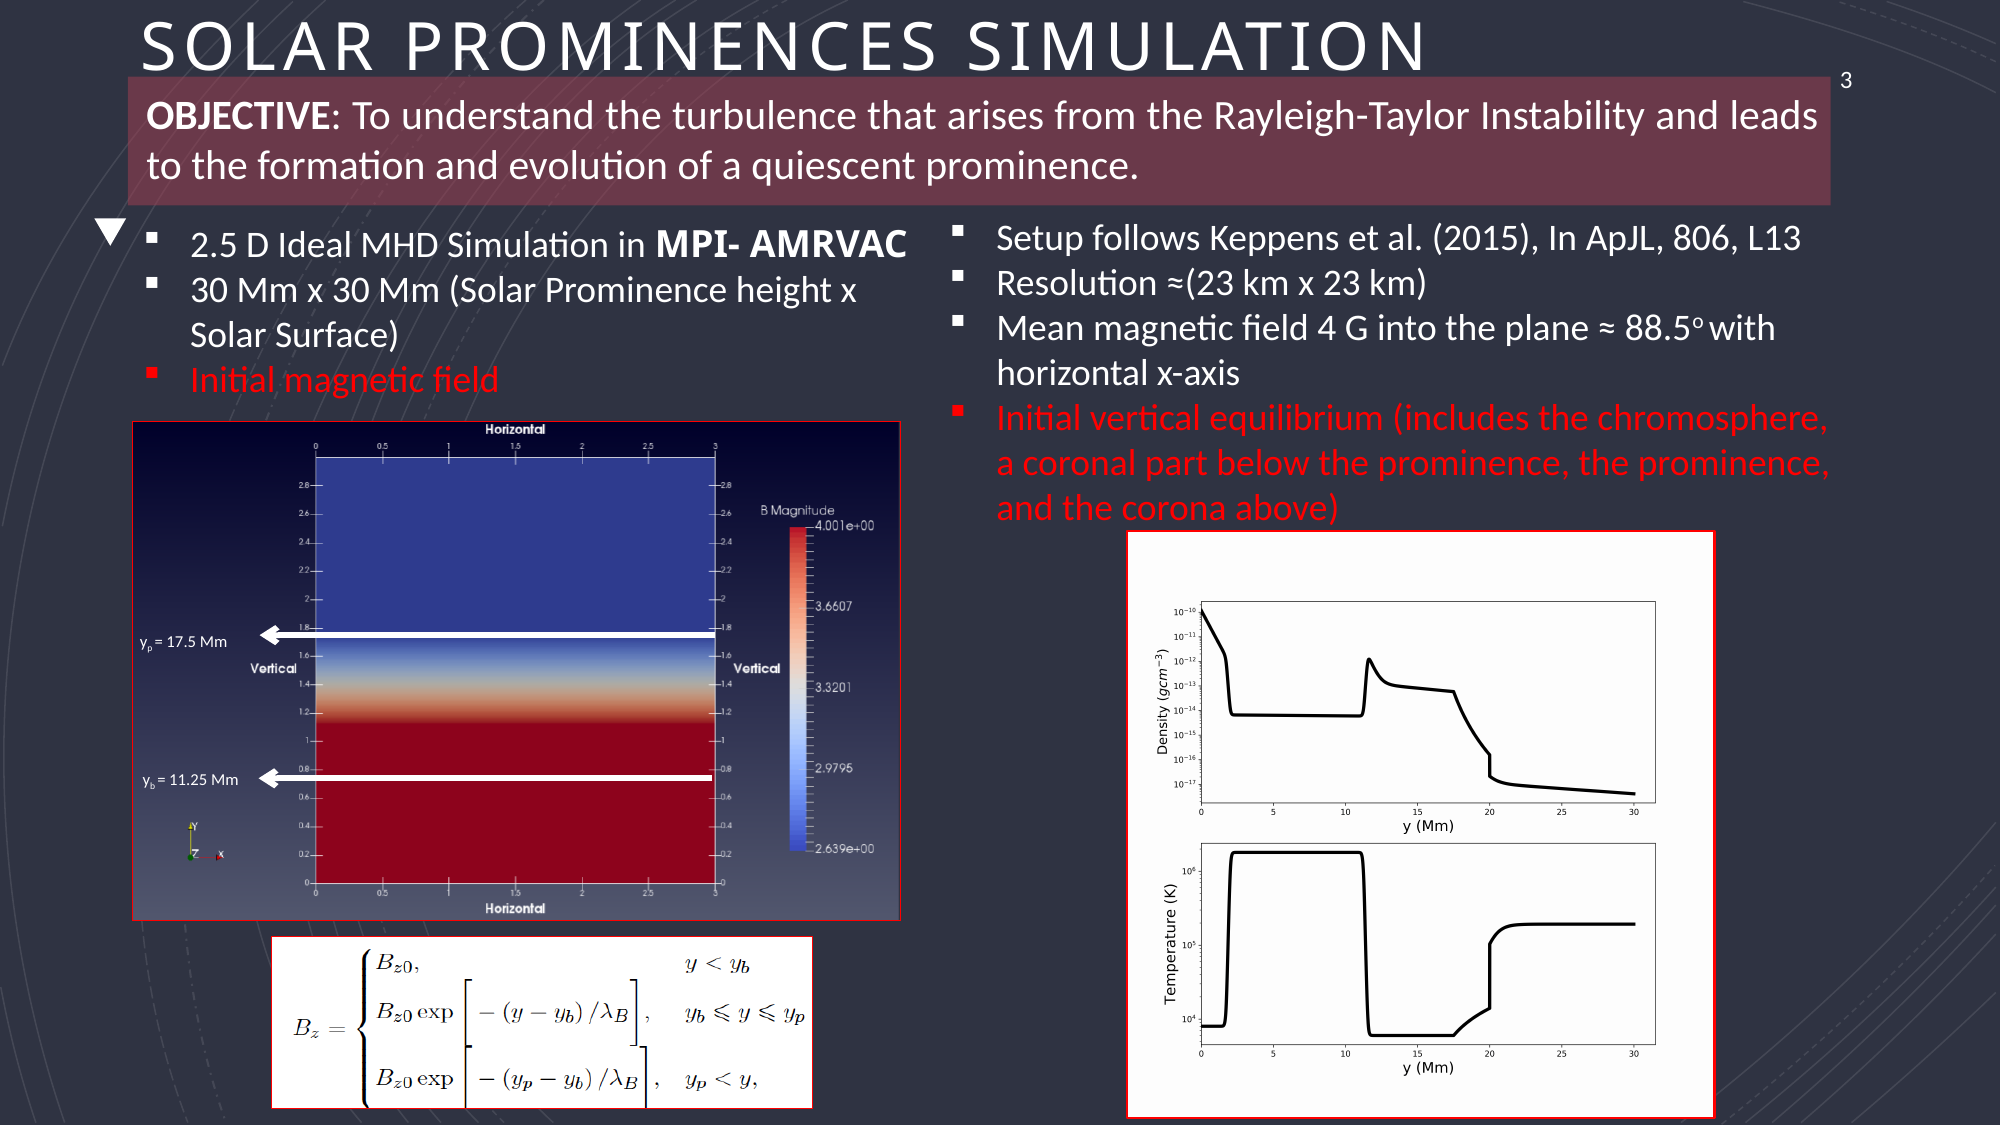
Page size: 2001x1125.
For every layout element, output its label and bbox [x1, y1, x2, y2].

text_box [132, 421, 901, 921]
picture [1128, 531, 1714, 1118]
picture [271, 936, 813, 1109]
text_box [0, 0, 1996, 1125]
